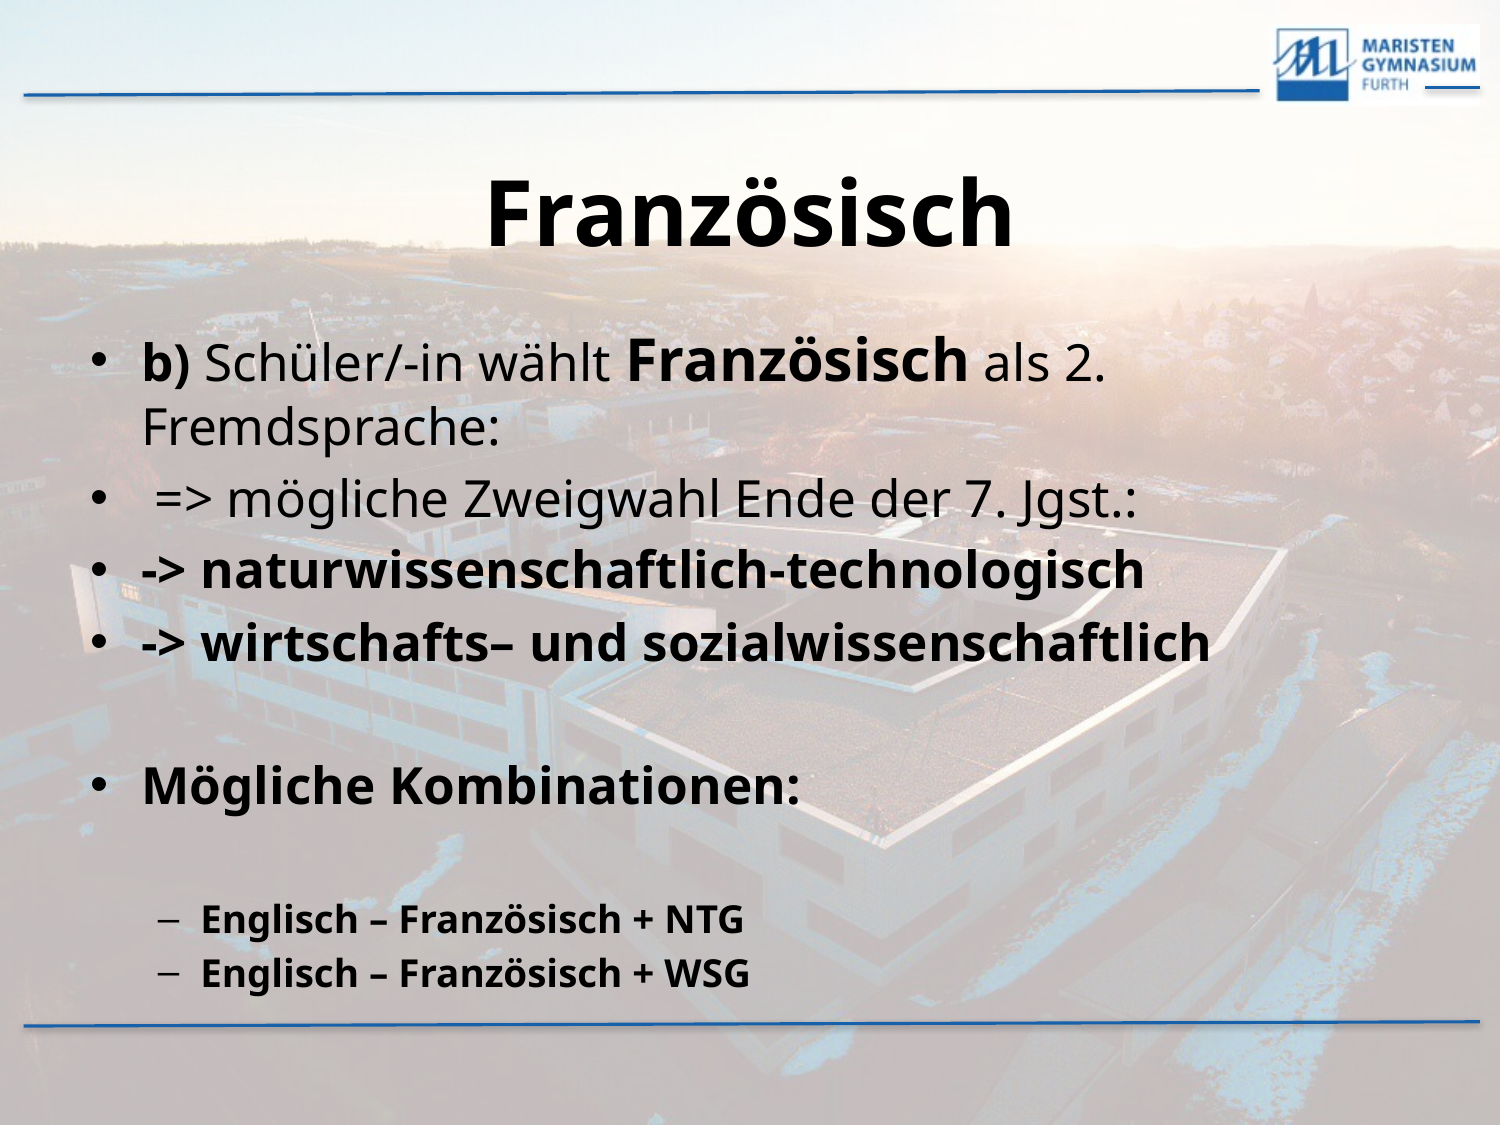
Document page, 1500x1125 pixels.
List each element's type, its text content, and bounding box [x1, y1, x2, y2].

list b) Schüler/-in wählt Französisch als 2. Fremdsprache: => mögliche Zweigwahl Ende der 7. Jgst.: -> naturwissenschaftlich-technologisch -> wirtschafts– und sozialwissenschaftlich Mögliche Kombinationen: Englisch – Französisch + NTG Englisch – Französisch + WSG [75, 315, 1425, 1005]
picture [1269, 24, 1480, 106]
title Französisch [75, 115, 1425, 304]
